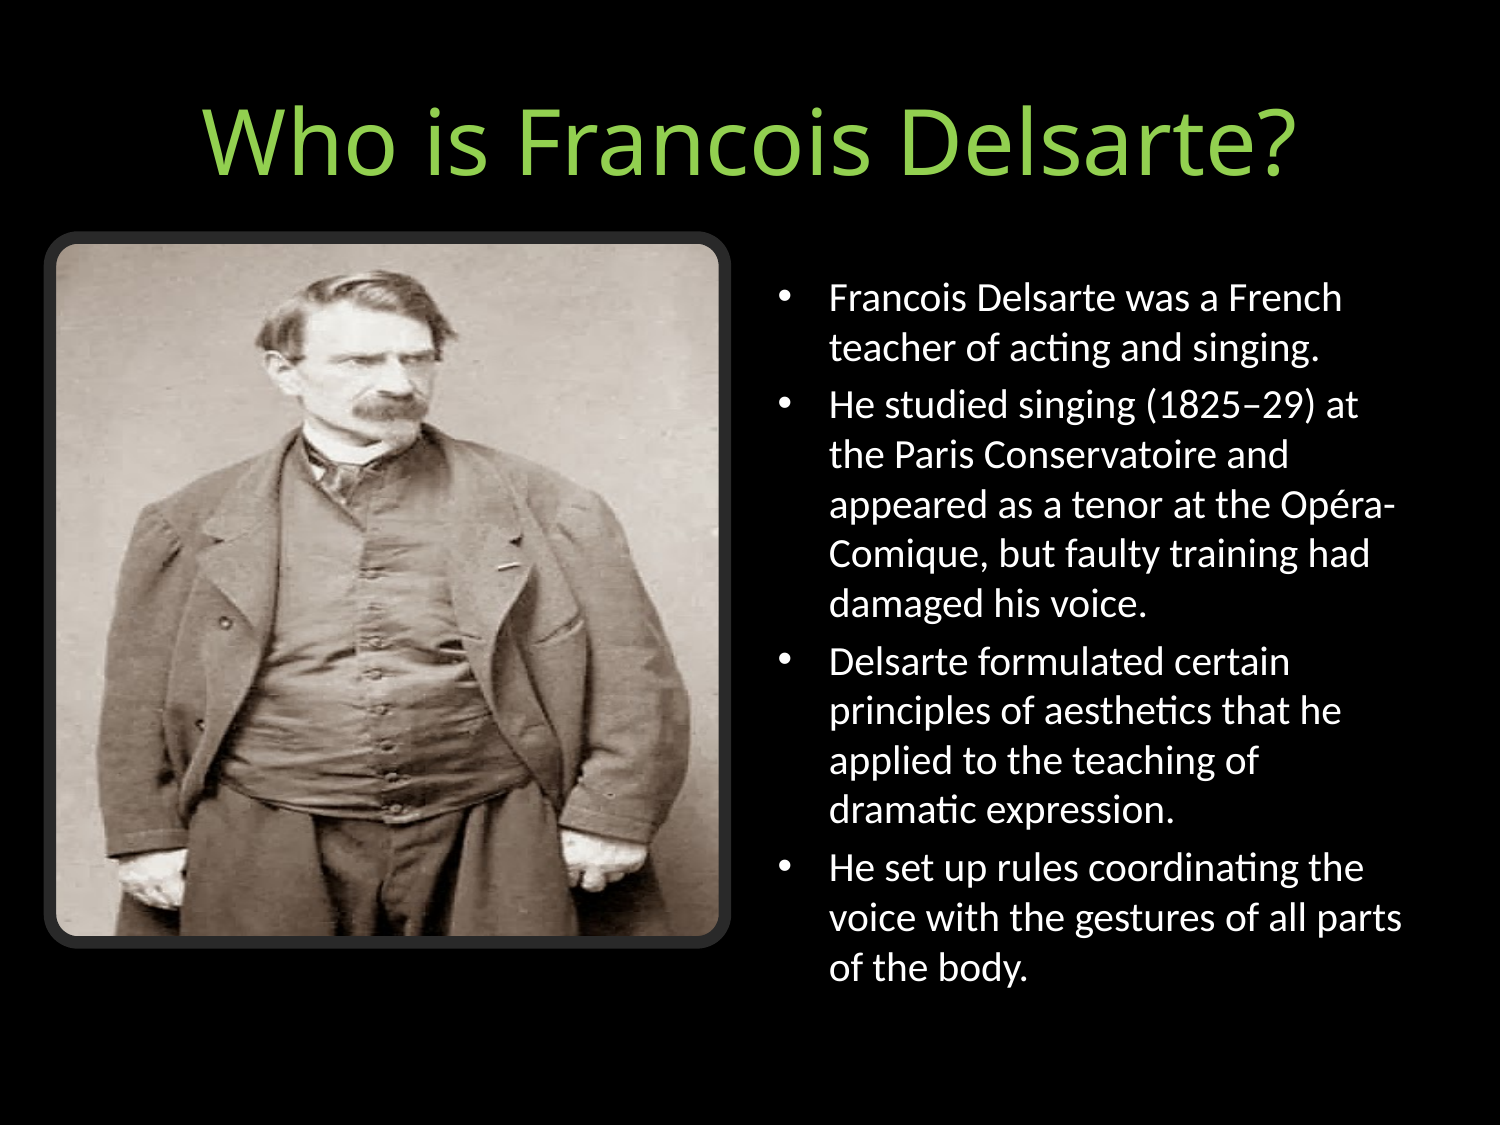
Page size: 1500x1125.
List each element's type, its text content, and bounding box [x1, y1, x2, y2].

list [49, 237, 726, 943]
list Francois Delsarte was a French teacher of acting and singing. He studied singing (1825–29) at the Paris Conservatoire and appeared as a tenor at the Opéra-Comique, but faulty training had damaged his voice. Delsarte formulated certain principles of aesthetics that he applied to the teaching of dramatic expression. He set up rules coordinating the voice with the gestures of all parts of the body. [762, 262, 1425, 1005]
title Who is Francois Delsarte? [75, 45, 1425, 233]
